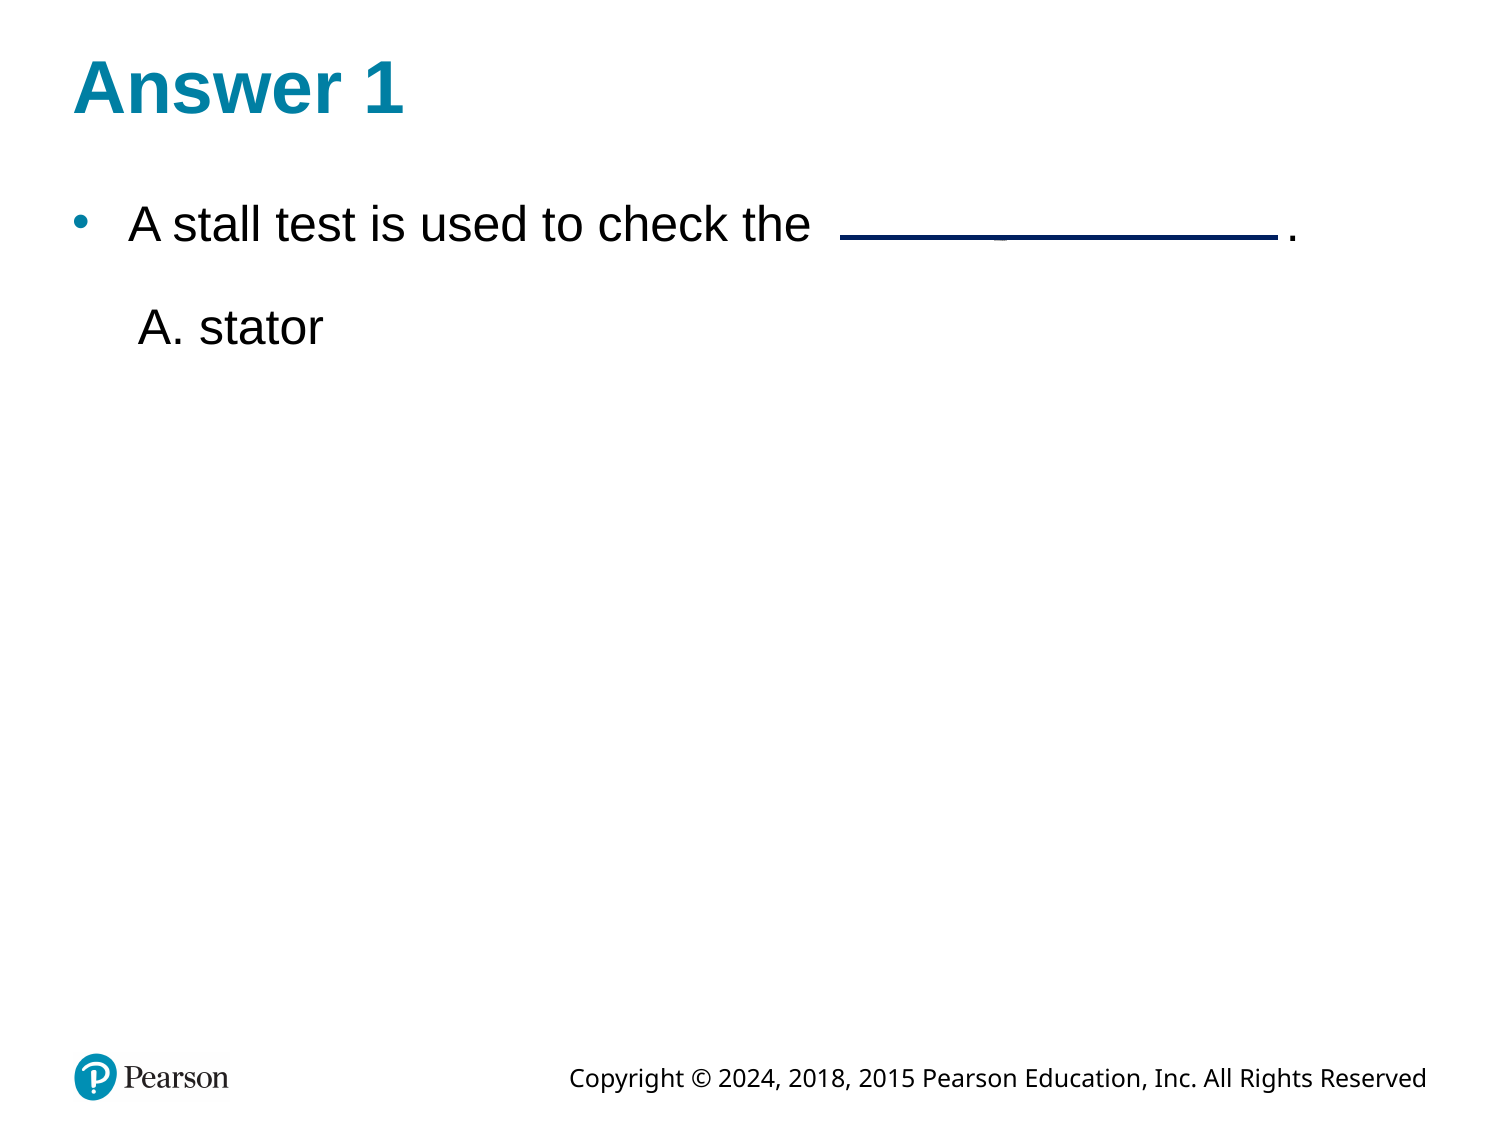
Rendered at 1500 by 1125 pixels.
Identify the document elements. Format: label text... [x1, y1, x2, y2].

picture [73, 1052, 230, 1102]
list A. stator [72, 2, 1430, 646]
